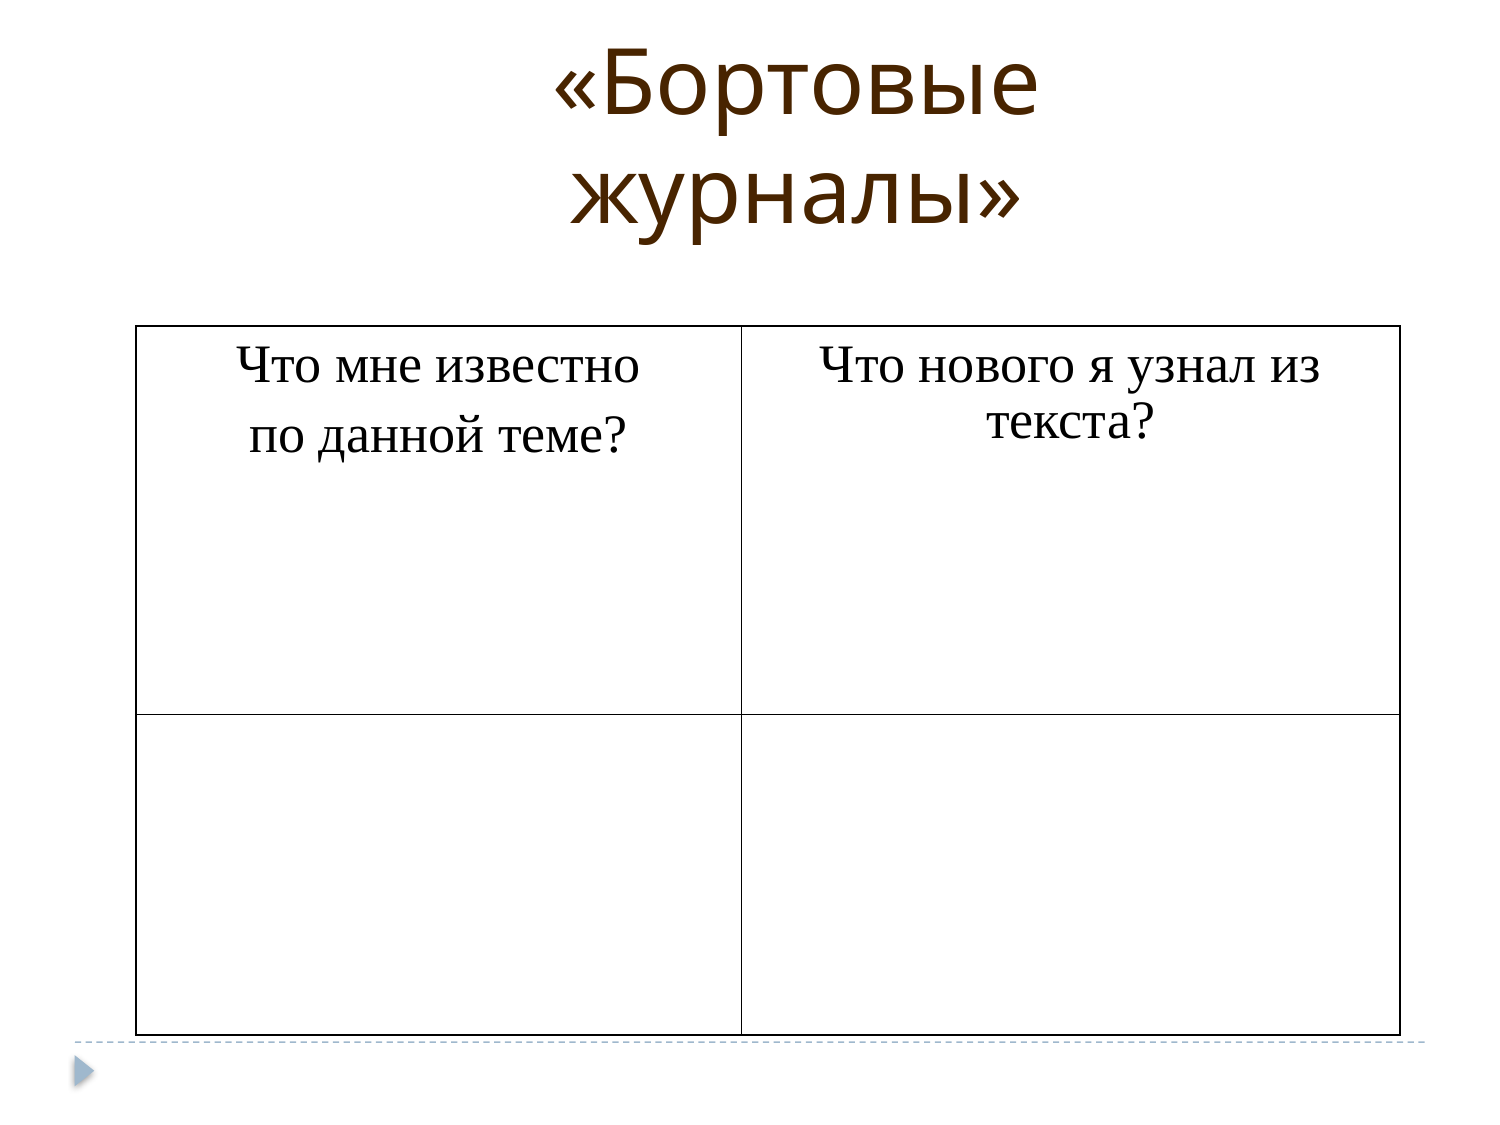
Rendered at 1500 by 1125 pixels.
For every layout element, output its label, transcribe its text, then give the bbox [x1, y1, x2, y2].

text_box «Бортовые журналы» [318, 62, 1276, 250]
table_cell [742, 715, 1399, 1034]
table_cell [137, 715, 741, 1034]
table_header Что мне известно по данной теме? [137, 327, 741, 714]
table_header Что нового я узнал из текста? [742, 327, 1399, 714]
